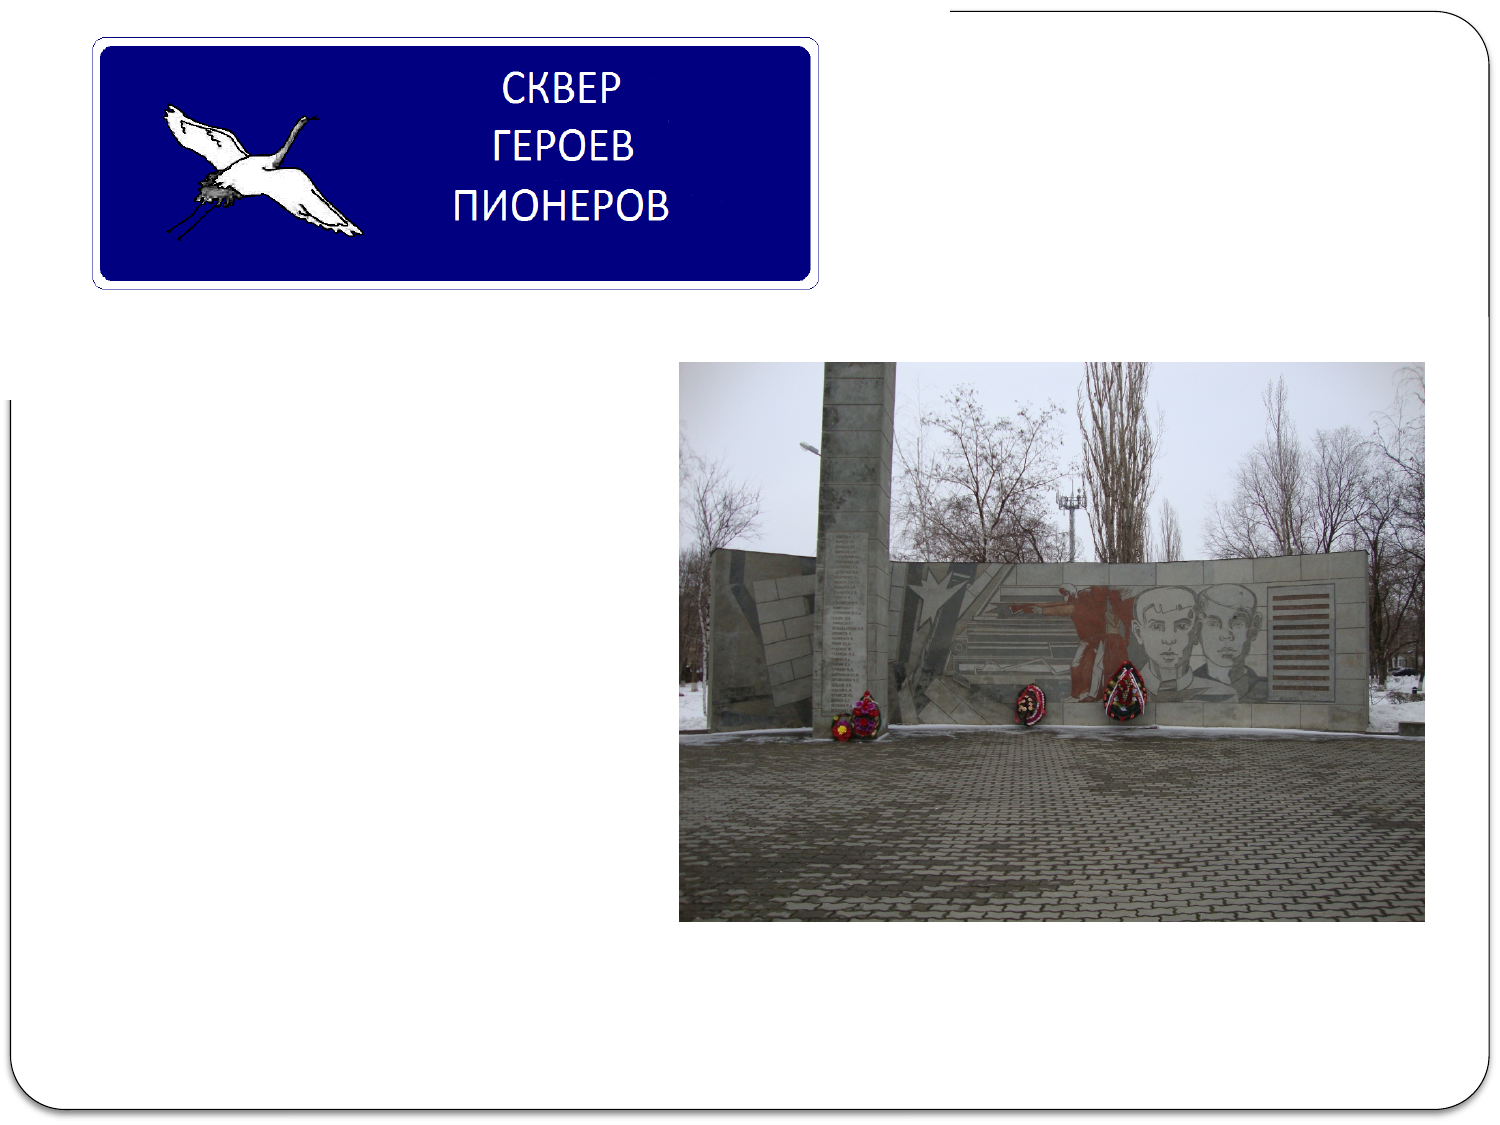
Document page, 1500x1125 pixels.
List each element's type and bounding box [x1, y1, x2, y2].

list [678, 362, 1426, 922]
list [0, 0, 951, 401]
